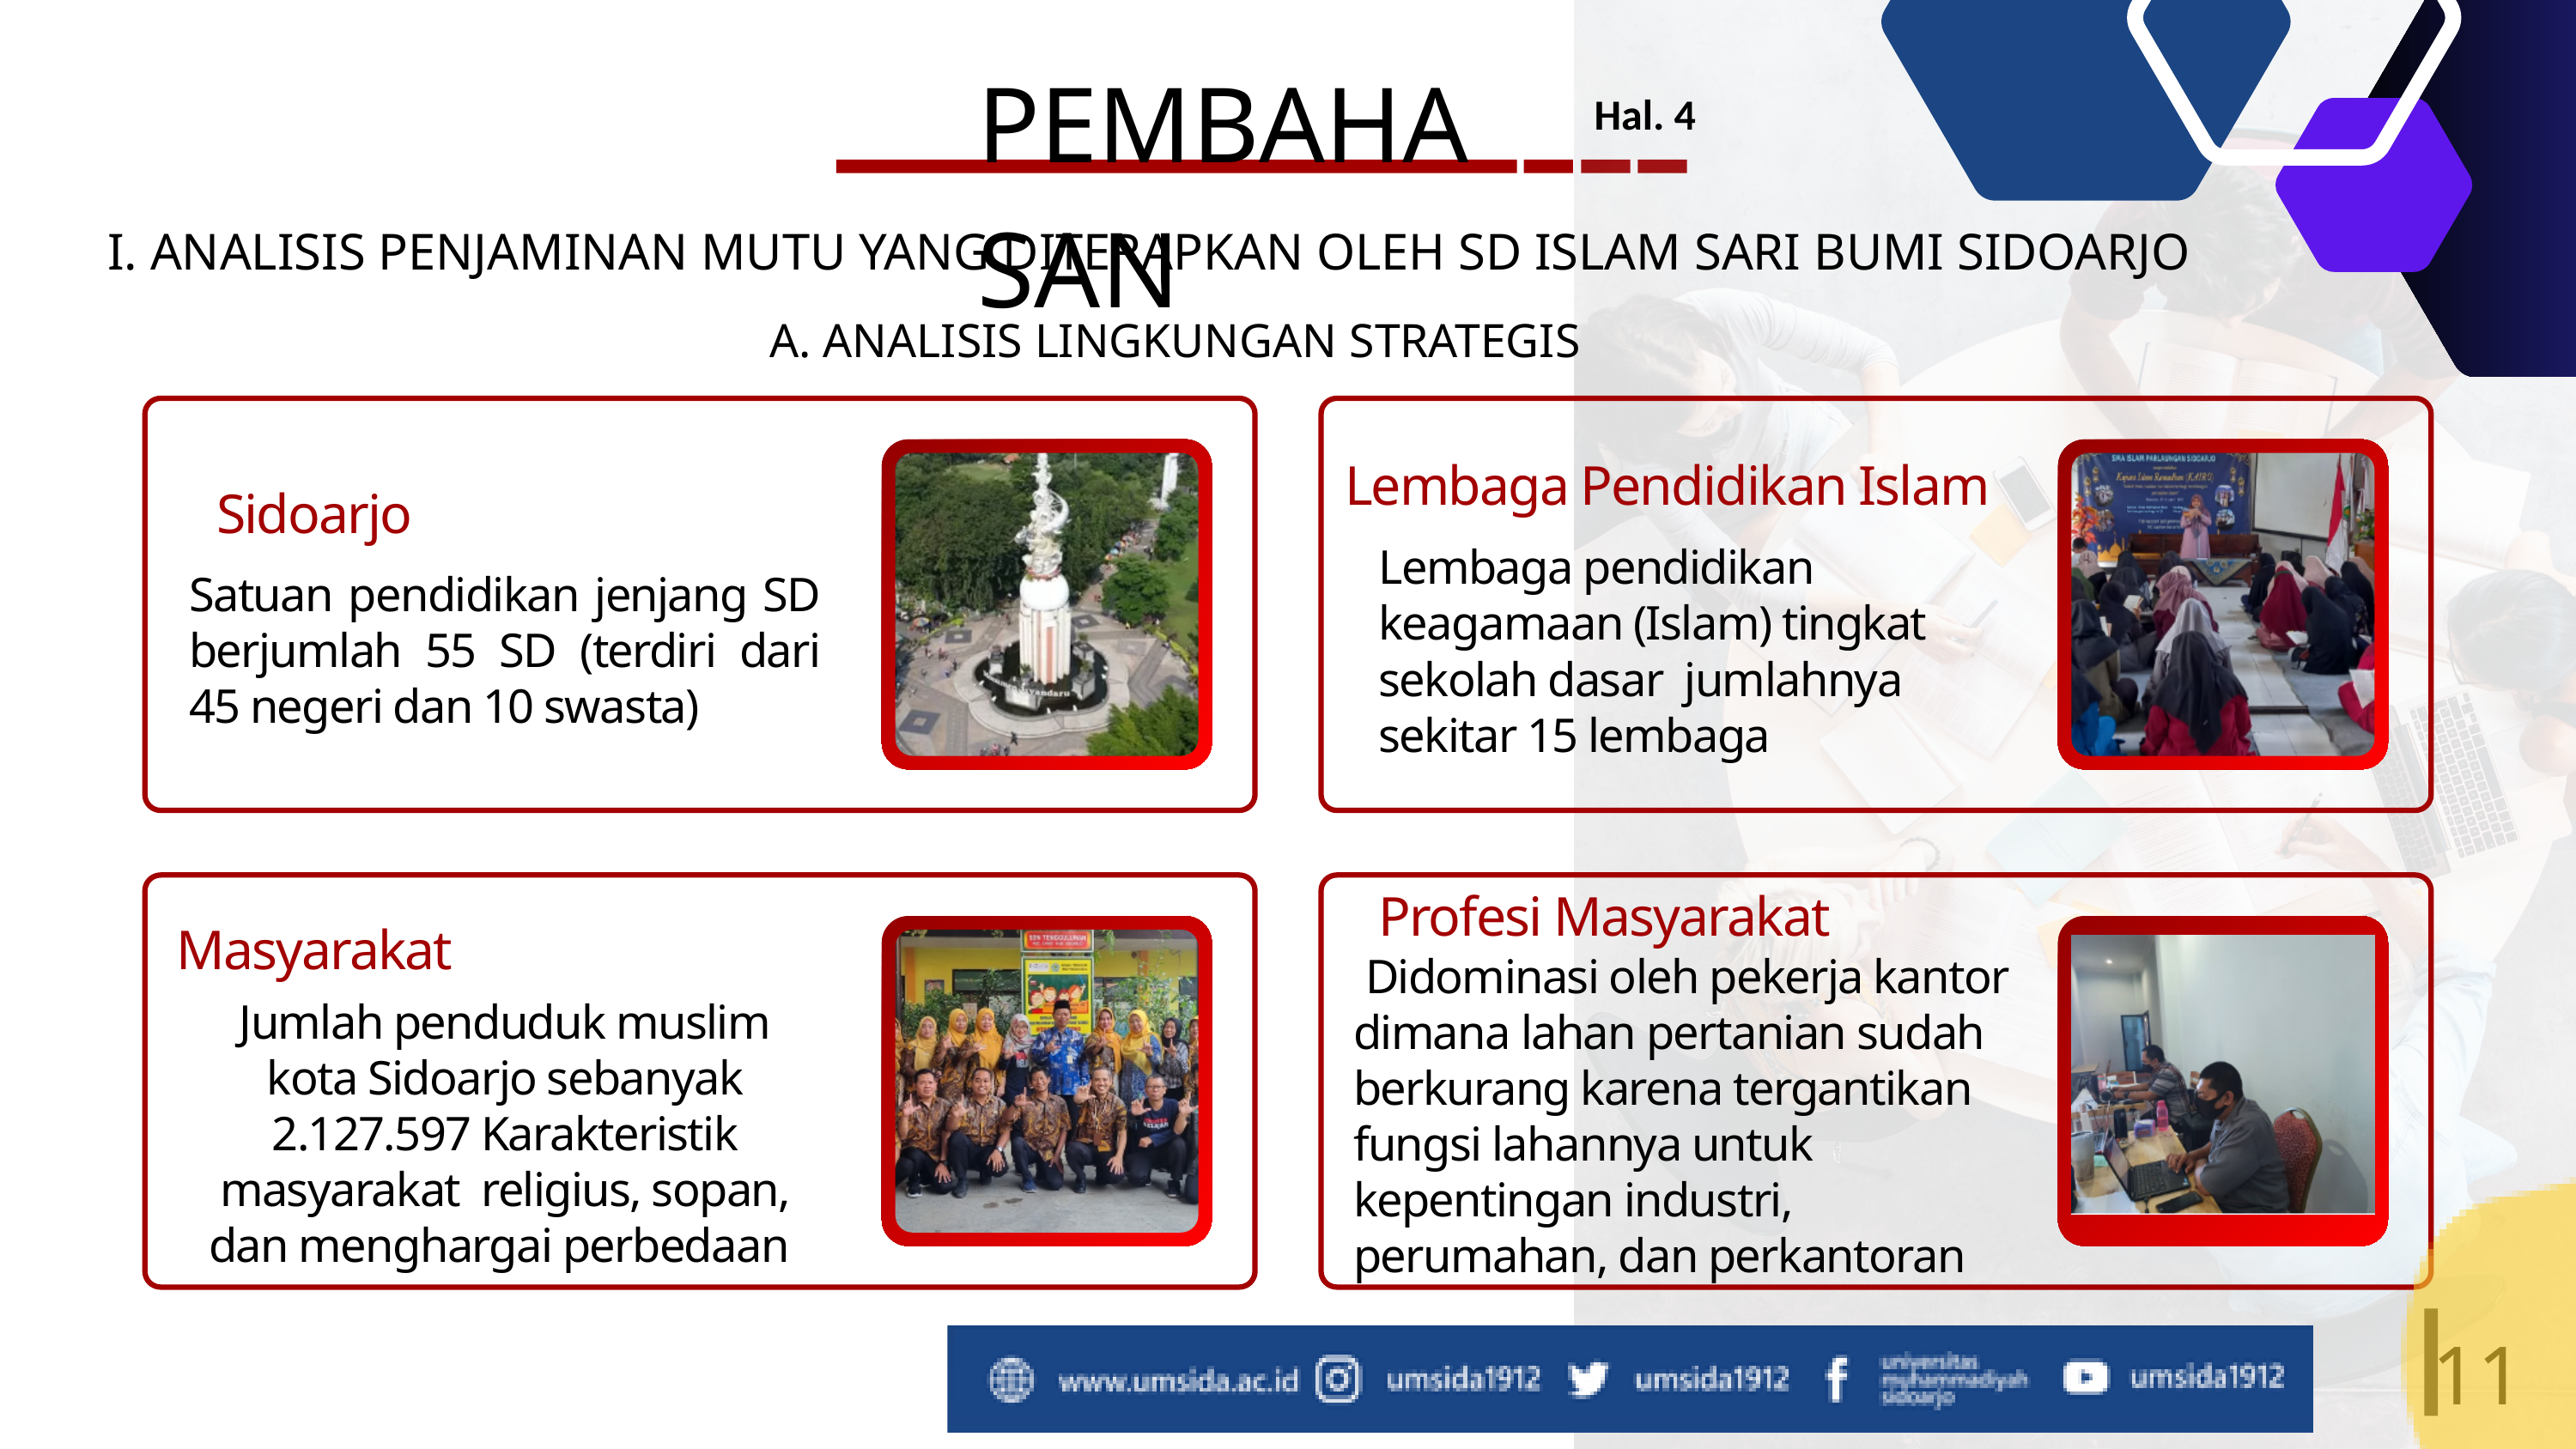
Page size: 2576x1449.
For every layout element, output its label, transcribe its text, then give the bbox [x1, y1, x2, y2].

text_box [2131, 0, 2458, 158]
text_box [1877, 0, 2268, 201]
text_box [881, 915, 1212, 1246]
text_box I. ANALISIS PENJAMINAN MUTU YANG DITERAPKAN OLEH SD ISLAM SARI BUMI SIDOARJO [39, 210, 1568, 281]
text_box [1321, 875, 2432, 1288]
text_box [2071, 452, 2375, 756]
picture [2071, 935, 2375, 1215]
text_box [895, 929, 1199, 1234]
text_box PEMBAHASAN [977, 281, 1517, 301]
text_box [2057, 439, 2389, 770]
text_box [895, 452, 1199, 756]
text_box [2057, 915, 2389, 1246]
text_box A. ANALISIS LINGKUNGAN STRATEGIS [750, 301, 1568, 367]
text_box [881, 439, 1212, 770]
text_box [1573, 0, 2576, 1449]
text_box [947, 1325, 1568, 1433]
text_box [144, 397, 1255, 811]
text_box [1321, 397, 2432, 811]
text_box PEMBAHASAN [977, 38, 1517, 210]
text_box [144, 875, 1255, 1288]
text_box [2333, 0, 2576, 378]
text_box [2272, 97, 2476, 273]
